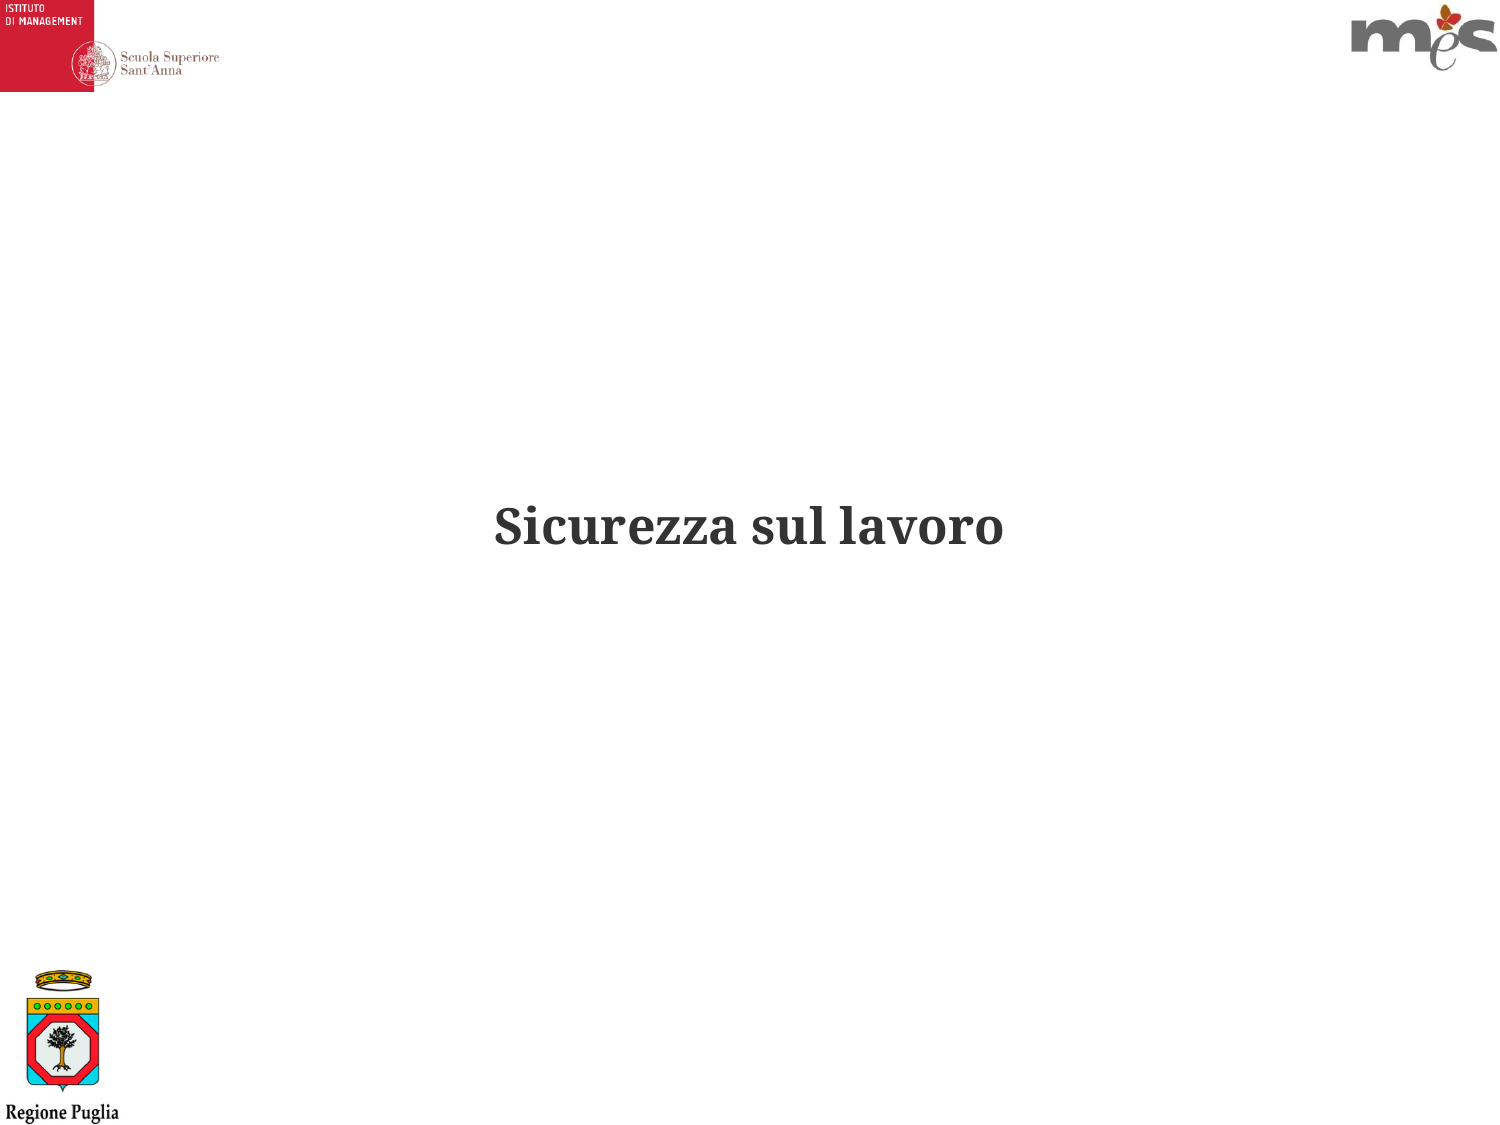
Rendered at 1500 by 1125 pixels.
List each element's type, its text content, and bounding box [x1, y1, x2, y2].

picture [0, 0, 219, 92]
picture [1339, 0, 1500, 77]
text_box Sicurezza sul lavoro [479, 486, 1021, 562]
picture [2, 969, 126, 1125]
